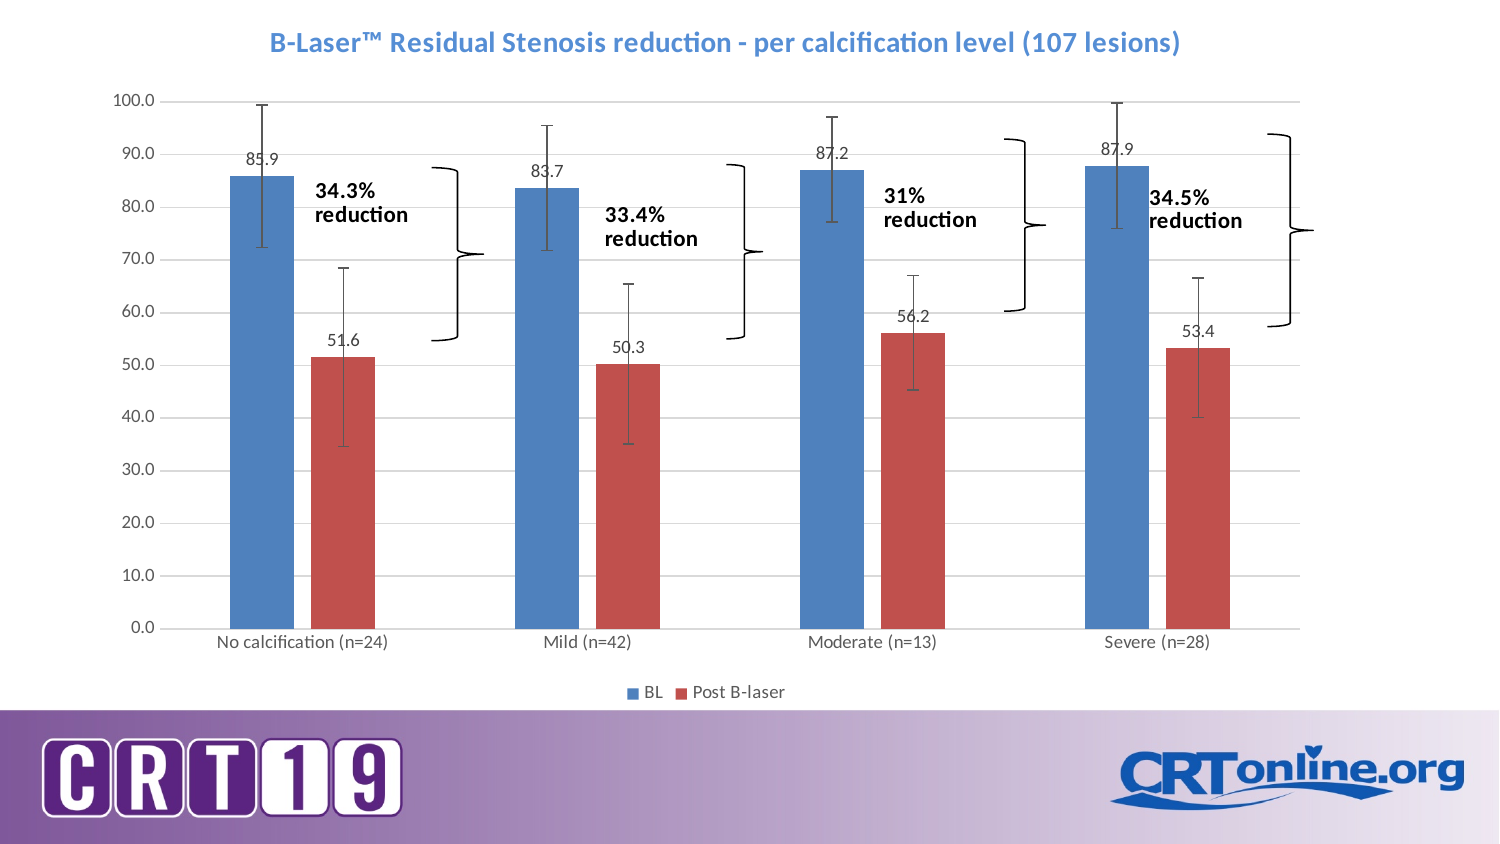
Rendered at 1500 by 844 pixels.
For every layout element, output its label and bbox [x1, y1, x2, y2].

picture [0, 0, 1500, 844]
chart [87, 9, 1326, 710]
